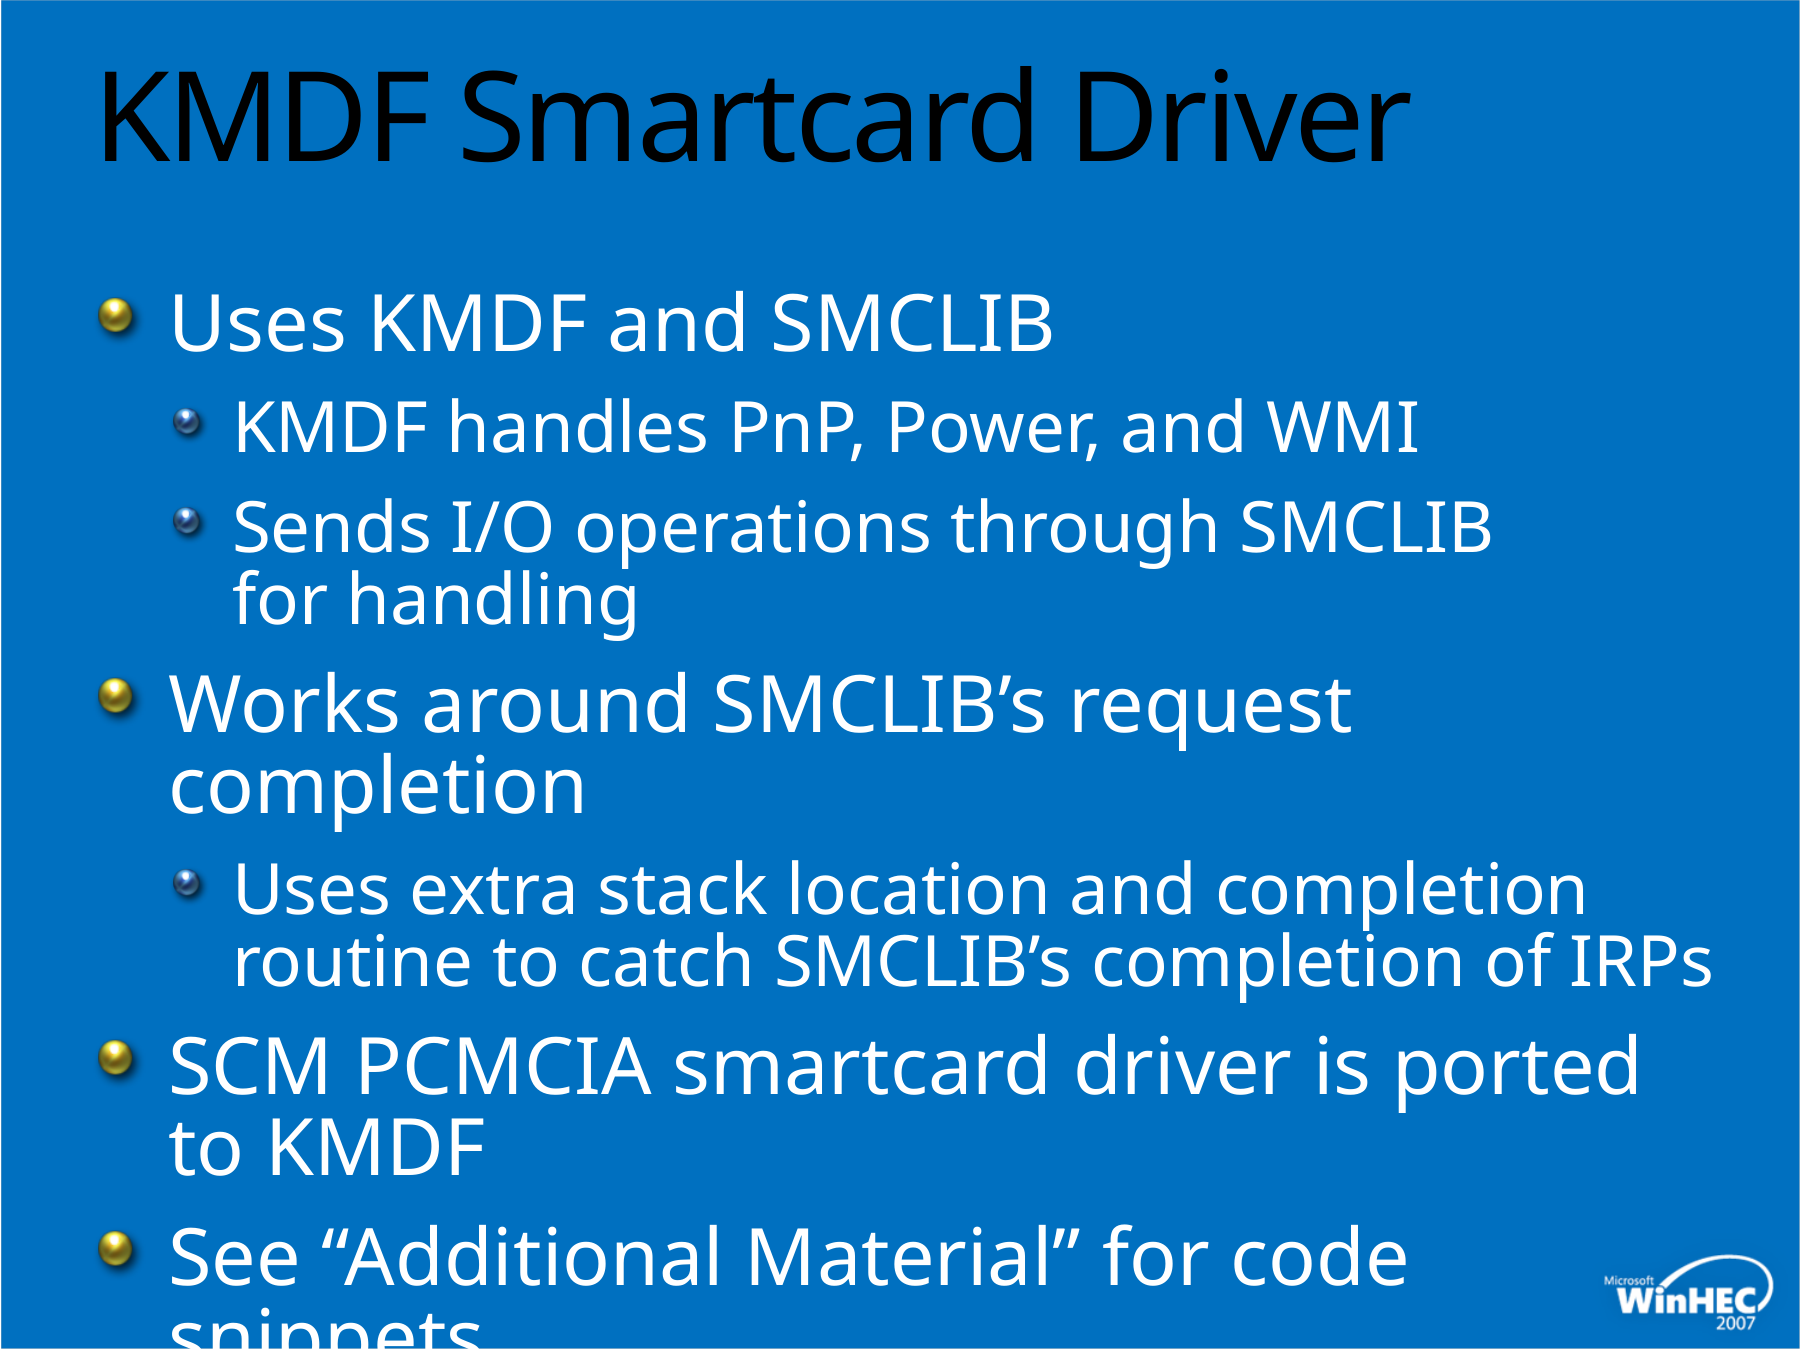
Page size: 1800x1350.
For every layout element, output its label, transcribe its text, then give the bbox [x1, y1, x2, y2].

title KMDF Smartcard Driver [75, 45, 1725, 182]
picture [0, 0, 1800, 1350]
list Uses KMDF and SMCLIB KMDF handles PnP, Power, and WMI Sends I/O operations through SMCLIB for handling Works around SMCLIB’s request completion Uses extra stack location and completion routine to catch SMCLIB’s completion of IRPs SCM PCMCIA smartcard driver is ported to KMDF See “Additional Material” for code snippets [75, 278, 1755, 1222]
